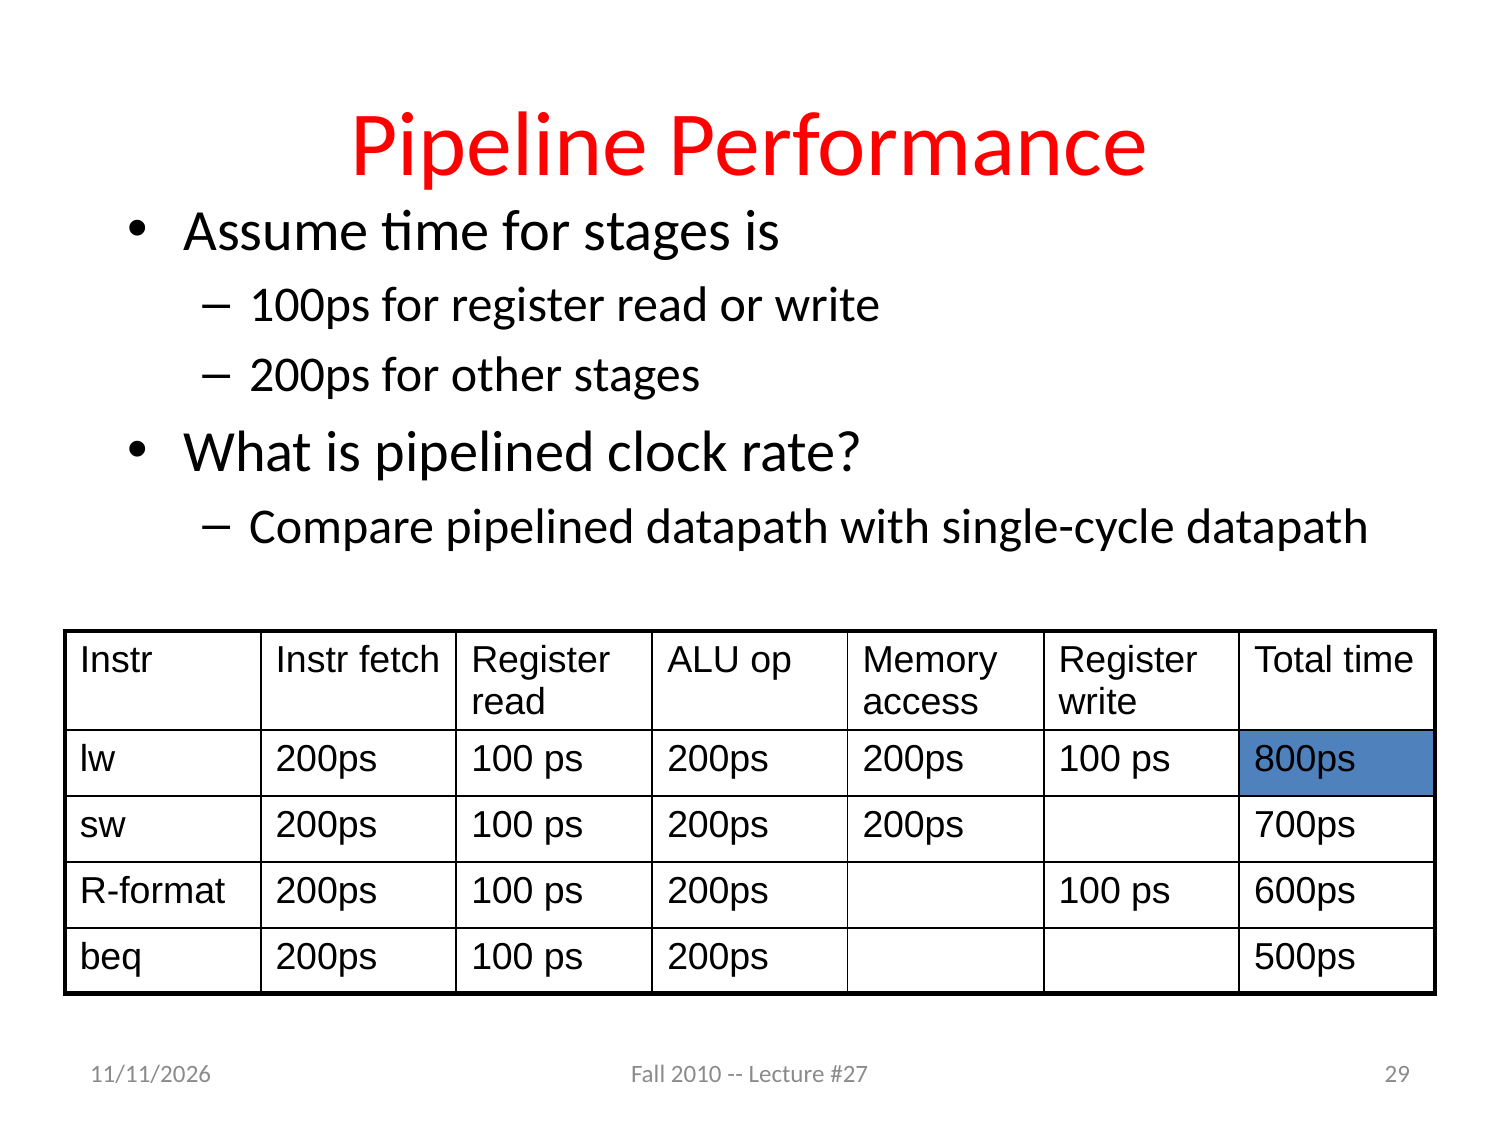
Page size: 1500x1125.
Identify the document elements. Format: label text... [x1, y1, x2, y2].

table_header ALU op [653, 633, 847, 729]
table_cell [1045, 929, 1238, 991]
table_cell 500ps [1240, 929, 1433, 991]
list Assume time for stages is 100ps for register read or write 200ps for other stages What is pipelined clock rate? Compare pipelined datapath with single-cycle datapath [112, 184, 1469, 601]
table_header Total time [1240, 633, 1433, 729]
table_cell sw [67, 797, 260, 861]
table_cell 200ps [653, 929, 847, 991]
table_cell 800ps [1240, 731, 1433, 795]
table_cell beq [67, 929, 260, 991]
table_cell [1045, 797, 1238, 861]
table_cell [848, 929, 1043, 991]
table_header Register write [1045, 633, 1238, 729]
table_cell 200ps [653, 863, 847, 927]
table_cell 600ps [1240, 863, 1433, 927]
table_cell 200ps [653, 731, 847, 795]
table_cell 200ps [262, 797, 455, 861]
table_cell 200ps [653, 797, 847, 861]
title Pipeline Performance [75, 45, 1425, 233]
table_cell 100 ps [1045, 863, 1238, 927]
table_header Register read [457, 633, 651, 729]
table_header Instr [67, 633, 260, 729]
table_cell 200ps [262, 863, 455, 927]
footer Fall 2010 -- Lecture #27 [512, 1042, 988, 1103]
table_cell 100 ps [457, 797, 651, 861]
table_cell 200ps [262, 929, 455, 991]
table_cell lw [67, 731, 260, 795]
table_cell R-format [67, 863, 260, 927]
table_cell 100 ps [457, 863, 651, 927]
table_cell 200ps [848, 797, 1043, 861]
table_header Instr fetch [262, 633, 455, 729]
table_cell 200ps [848, 731, 1043, 795]
table_cell [848, 863, 1043, 927]
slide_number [75, 1042, 425, 1103]
table_cell 100 ps [457, 731, 651, 795]
table_cell 100 ps [457, 929, 651, 991]
table_cell 200ps [262, 731, 455, 795]
table_header Memory access [848, 633, 1043, 729]
slide_number 29 [1074, 1042, 1425, 1103]
table_cell 100 ps [1045, 731, 1238, 795]
table_cell 700ps [1240, 797, 1433, 861]
